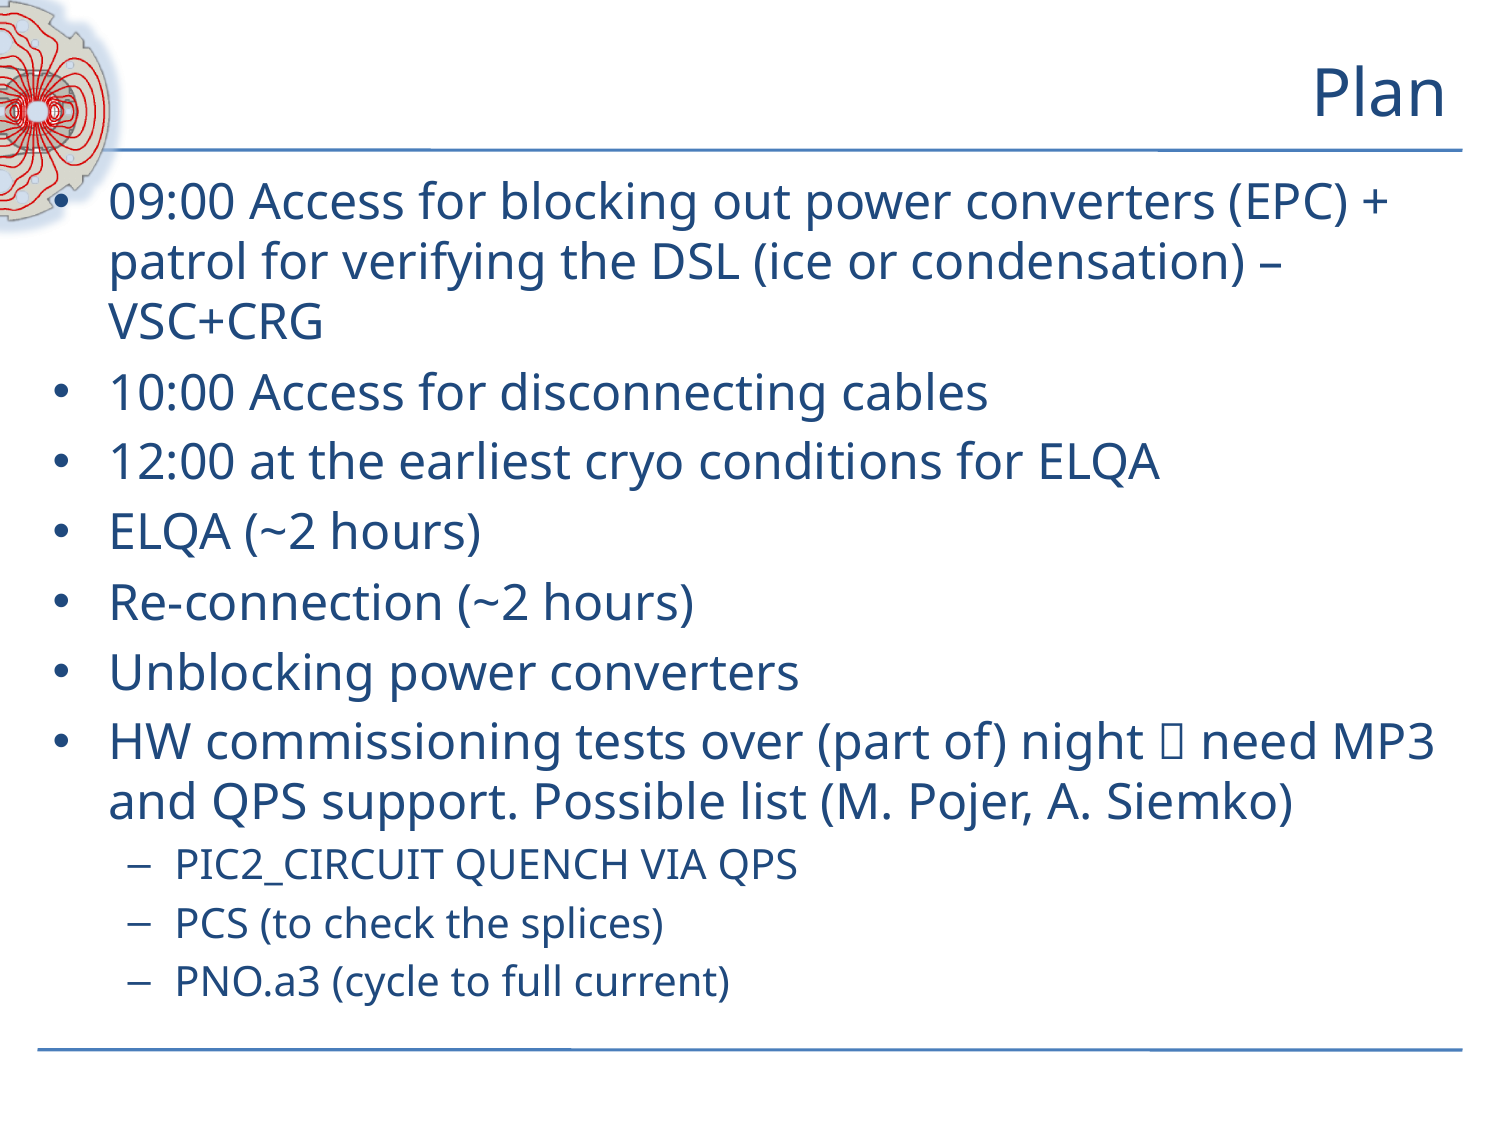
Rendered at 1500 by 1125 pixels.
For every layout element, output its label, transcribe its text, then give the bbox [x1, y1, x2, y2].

list 09:00 Access for blocking out power converters (EPC) + patrol for verifying the DSL (ice or condensation) – VSC+CRG 10:00 Access for disconnecting cables 12:00 at the earliest cryo conditions for ELQA ELQA (~2 hours) Re-connection (~2 hours) Unblocking power converters HW commissioning tests over (part of) night  need MP3 and QPS support. Possible list (M. Pojer, A. Siemko) PIC2_CIRCUIT QUENCH VIA QPS PCS (to check the splices) PNO.a3 (cycle to full current) [37, 162, 1463, 1026]
title Plan [262, 24, 1463, 156]
picture [0, 2, 109, 220]
